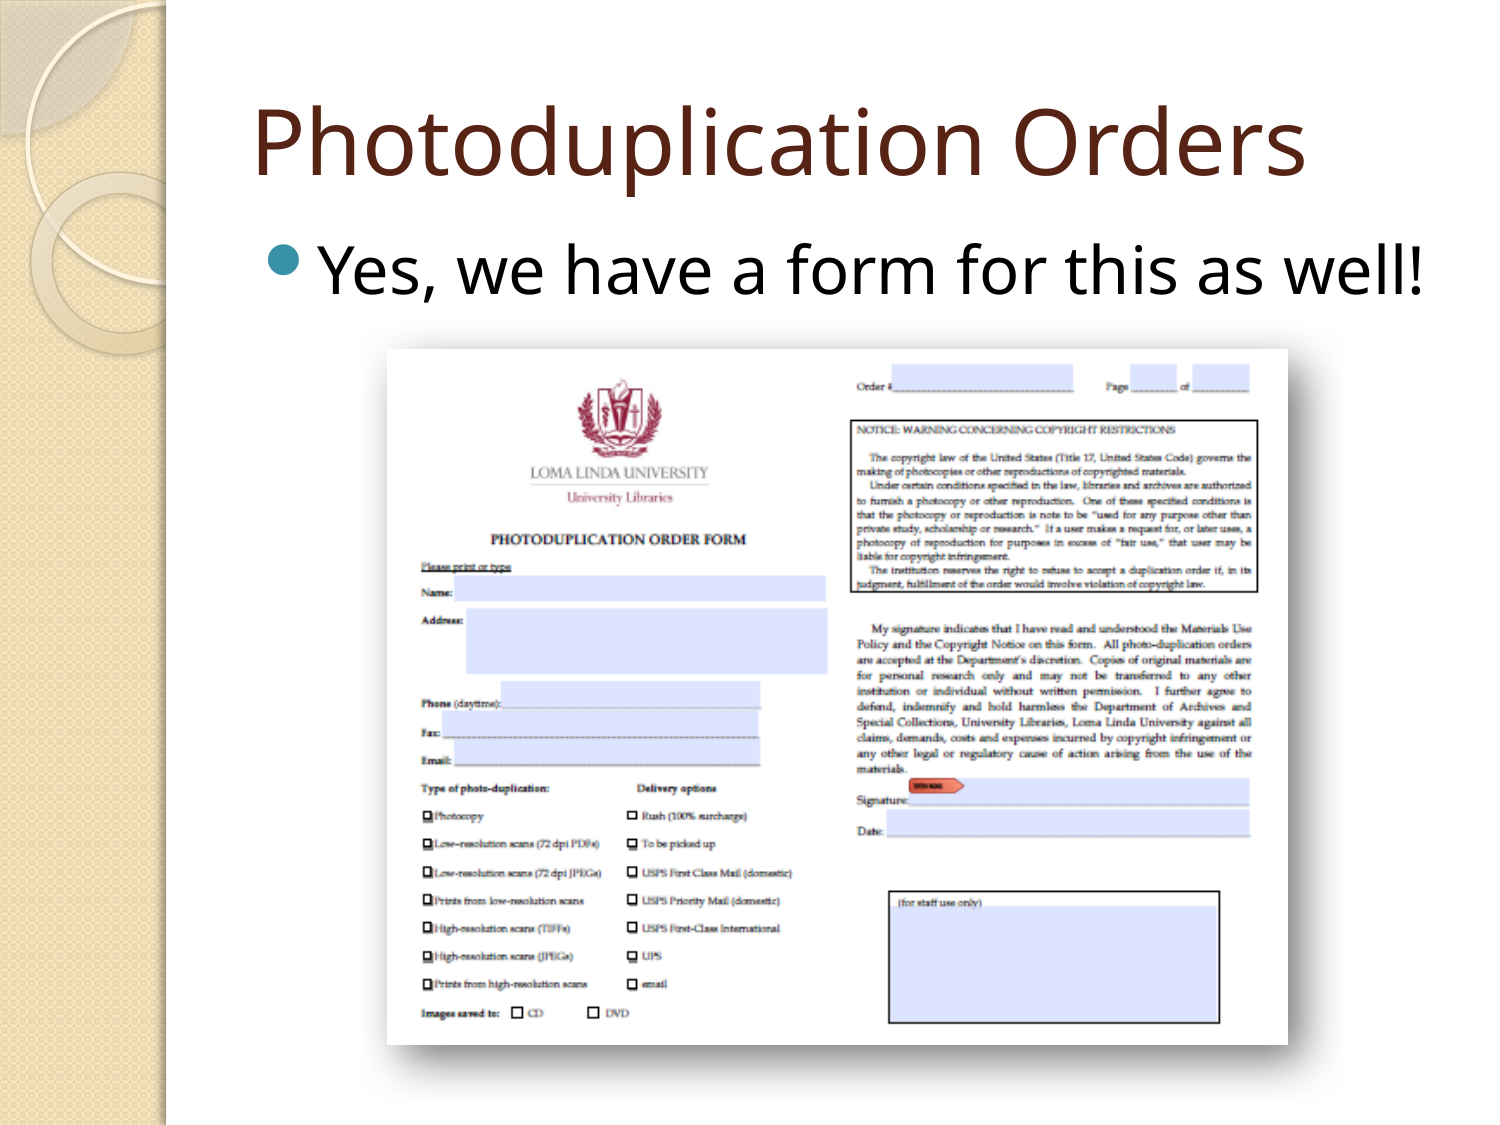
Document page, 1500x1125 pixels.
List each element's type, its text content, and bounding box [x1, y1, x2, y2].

title Photoduplication Orders [235, 45, 1466, 233]
list Yes, we have a form for this as well! [235, 237, 1466, 350]
picture [387, 349, 1288, 1045]
